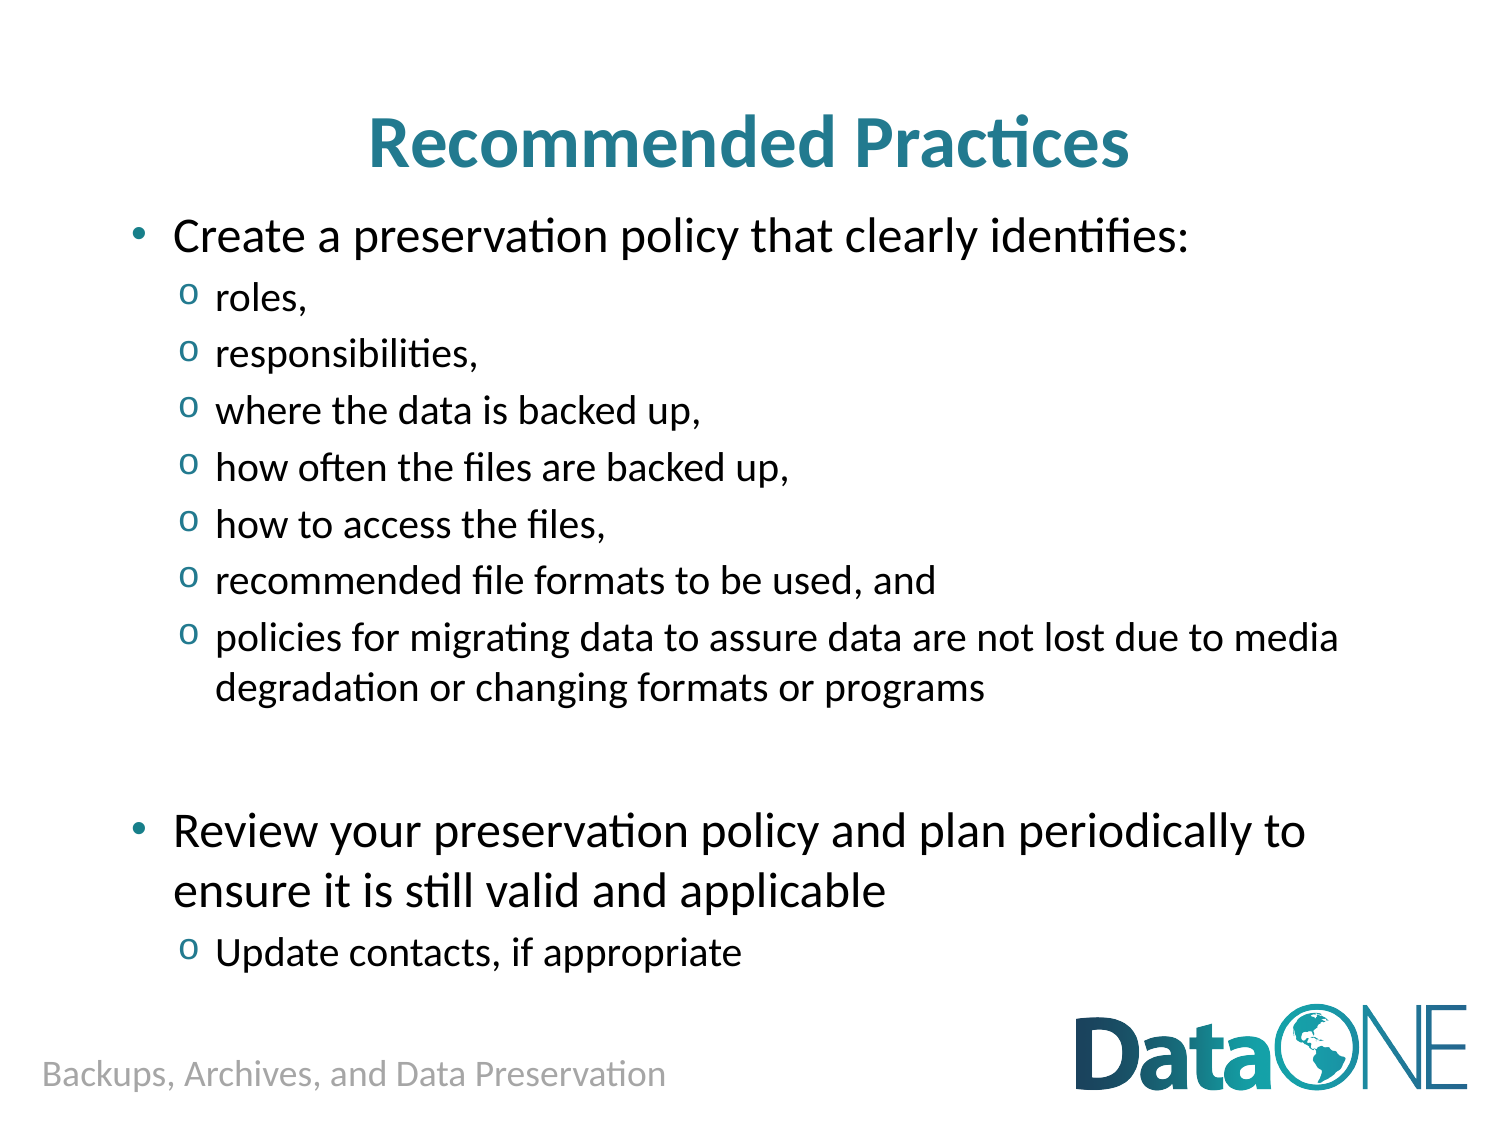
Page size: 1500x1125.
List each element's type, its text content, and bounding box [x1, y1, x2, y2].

picture [1074, 1000, 1471, 1095]
list Create a preservation policy that clearly identifies: roles, responsibilities, where the data is backed up, how often the files are backed up, how to access the files, recommended file formats to be used, and policies for migrating data to assure data are not lost due to media degradation or changing formats or programs Review your preservation policy and plan periodically to ensure it is still valid and applicable Update contacts, if appropriate [98, 196, 1410, 973]
title Recommended Practices [0, 80, 1500, 196]
